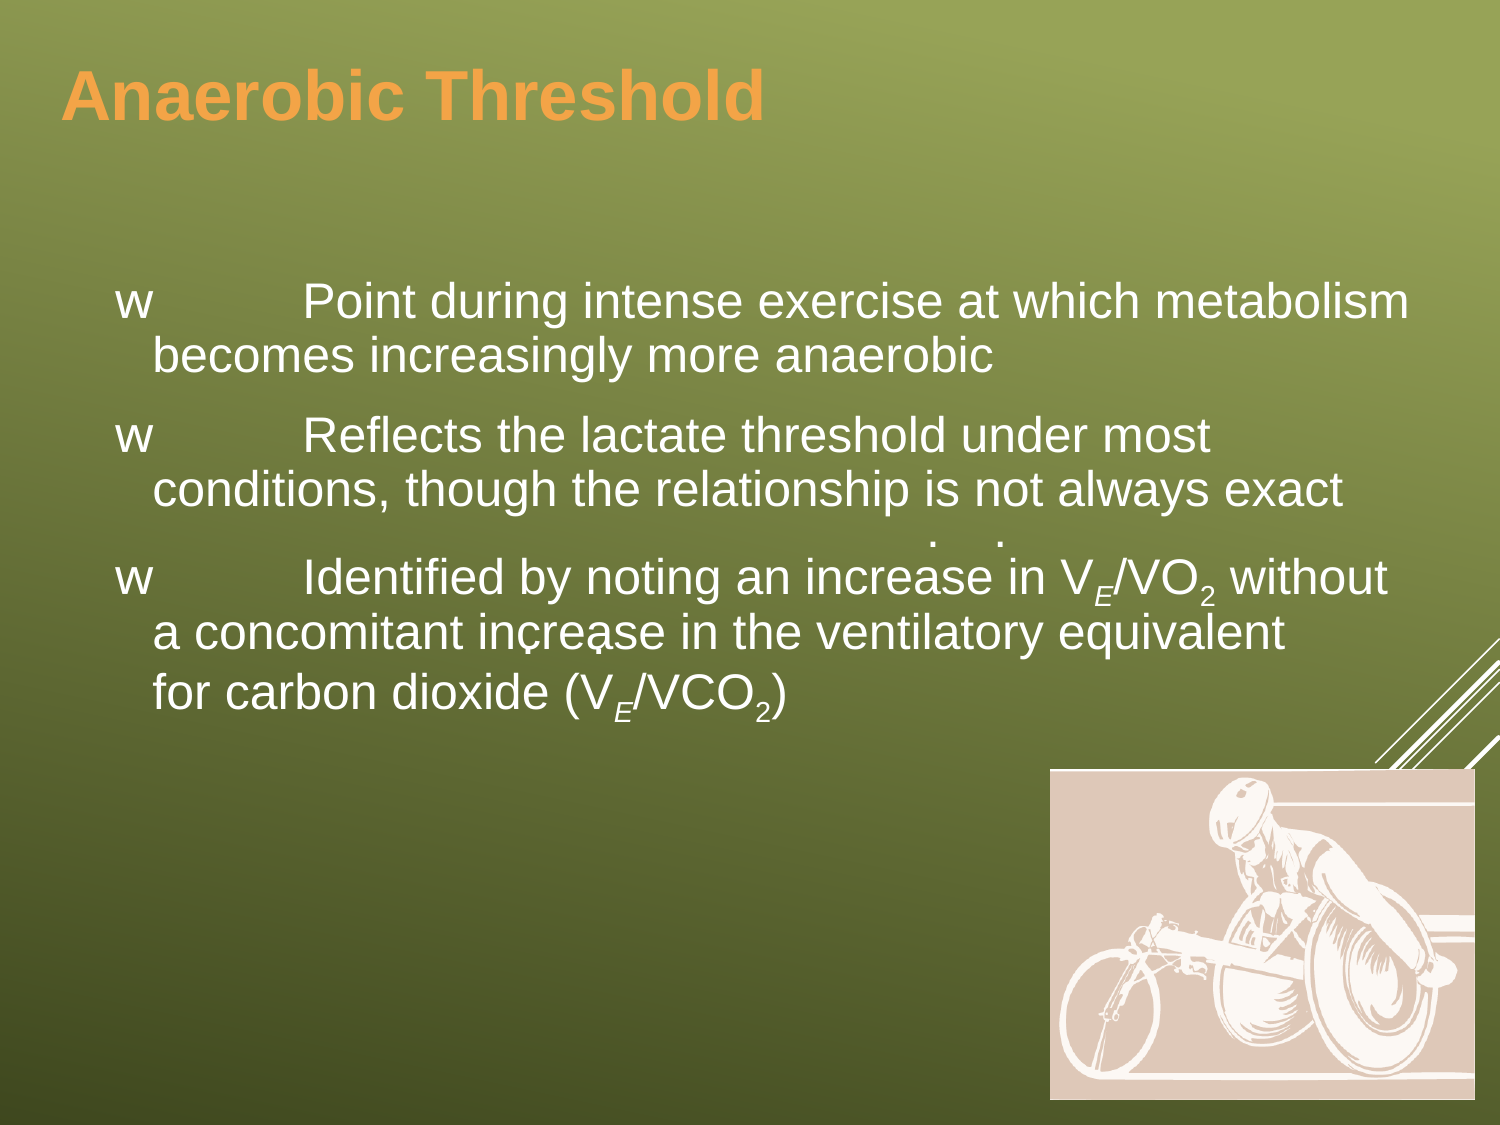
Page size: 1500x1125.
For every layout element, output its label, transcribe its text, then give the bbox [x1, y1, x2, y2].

text_box w Reflects the lactate threshold under most conditions, though the relationship is not always exact [99, 401, 1463, 489]
picture [1049, 769, 1475, 1101]
text_box w Point during intense exercise at which metabolism becomes increasingly more anaerobic [99, 267, 1463, 391]
text_box Anaerobic Threshold [45, 42, 1500, 143]
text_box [99, 489, 1463, 717]
